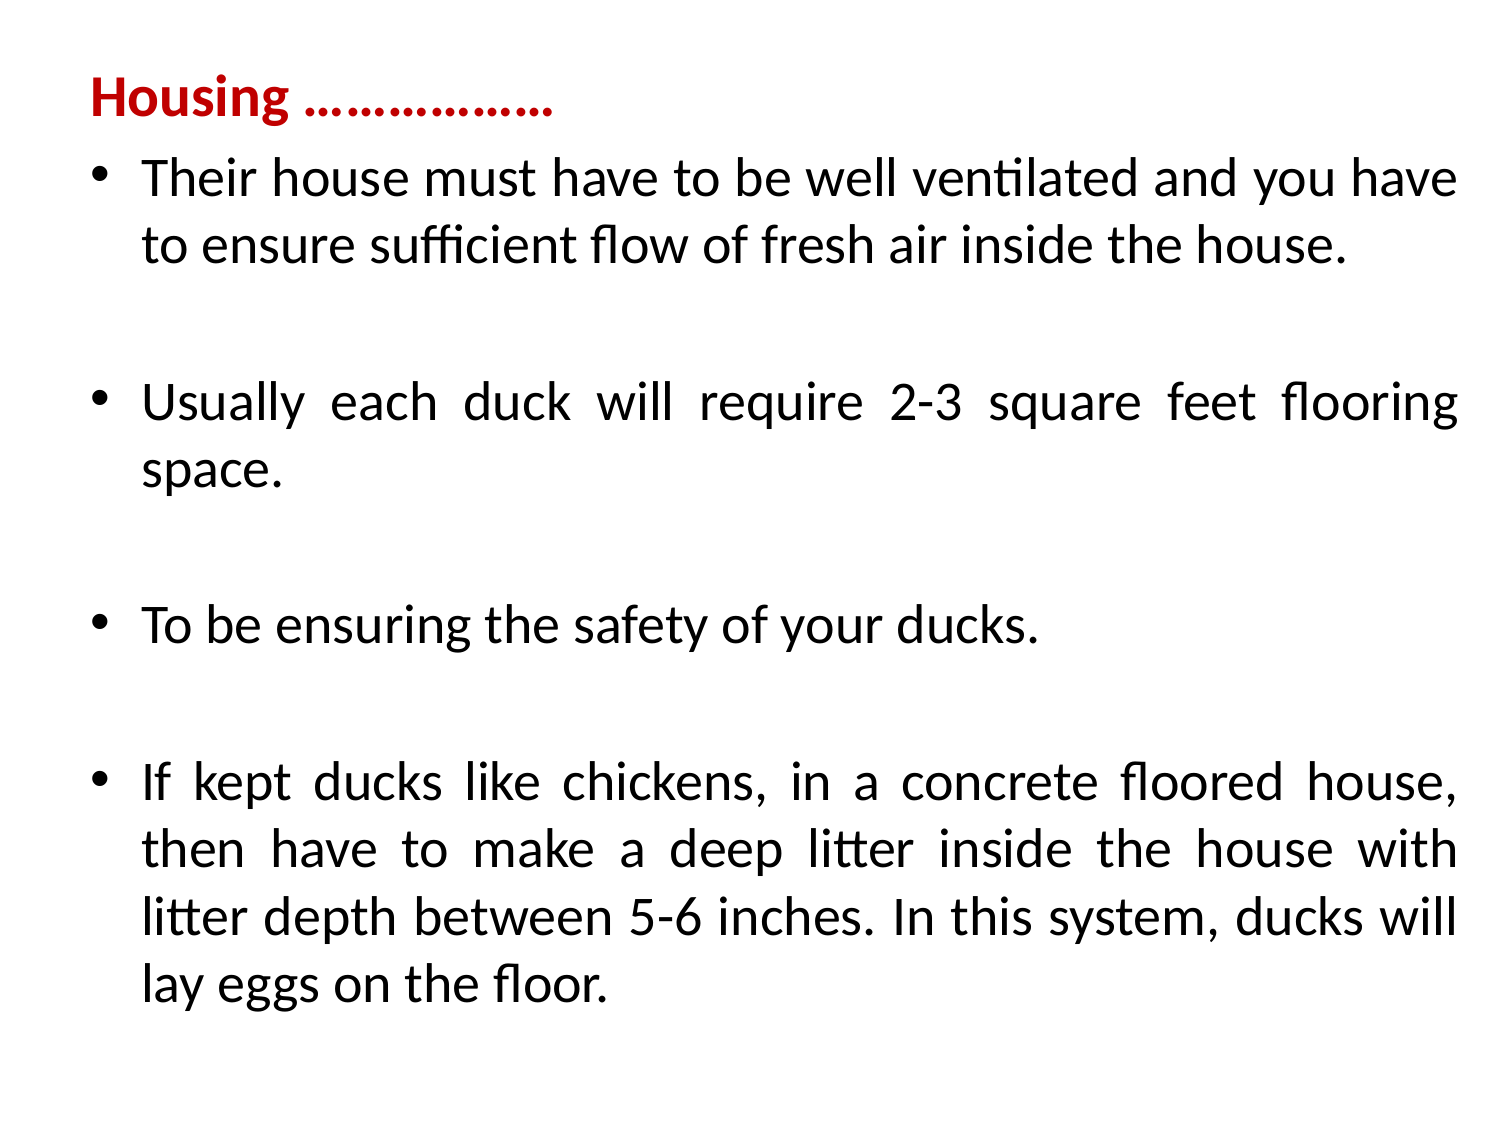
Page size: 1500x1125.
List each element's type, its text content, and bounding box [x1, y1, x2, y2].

list Housing ……………… Their house must have to be well ventilated and you have to ensure sufficient flow of fresh air inside the house. Usually each duck will require 2-3 square feet flooring space. To be ensuring the safety of your ducks. If kept ducks like chickens, in a concrete floored house, then have to make a deep litter inside the house with litter depth between 5-6 inches. In this system, ducks will lay eggs on the floor. [75, 50, 1475, 1088]
